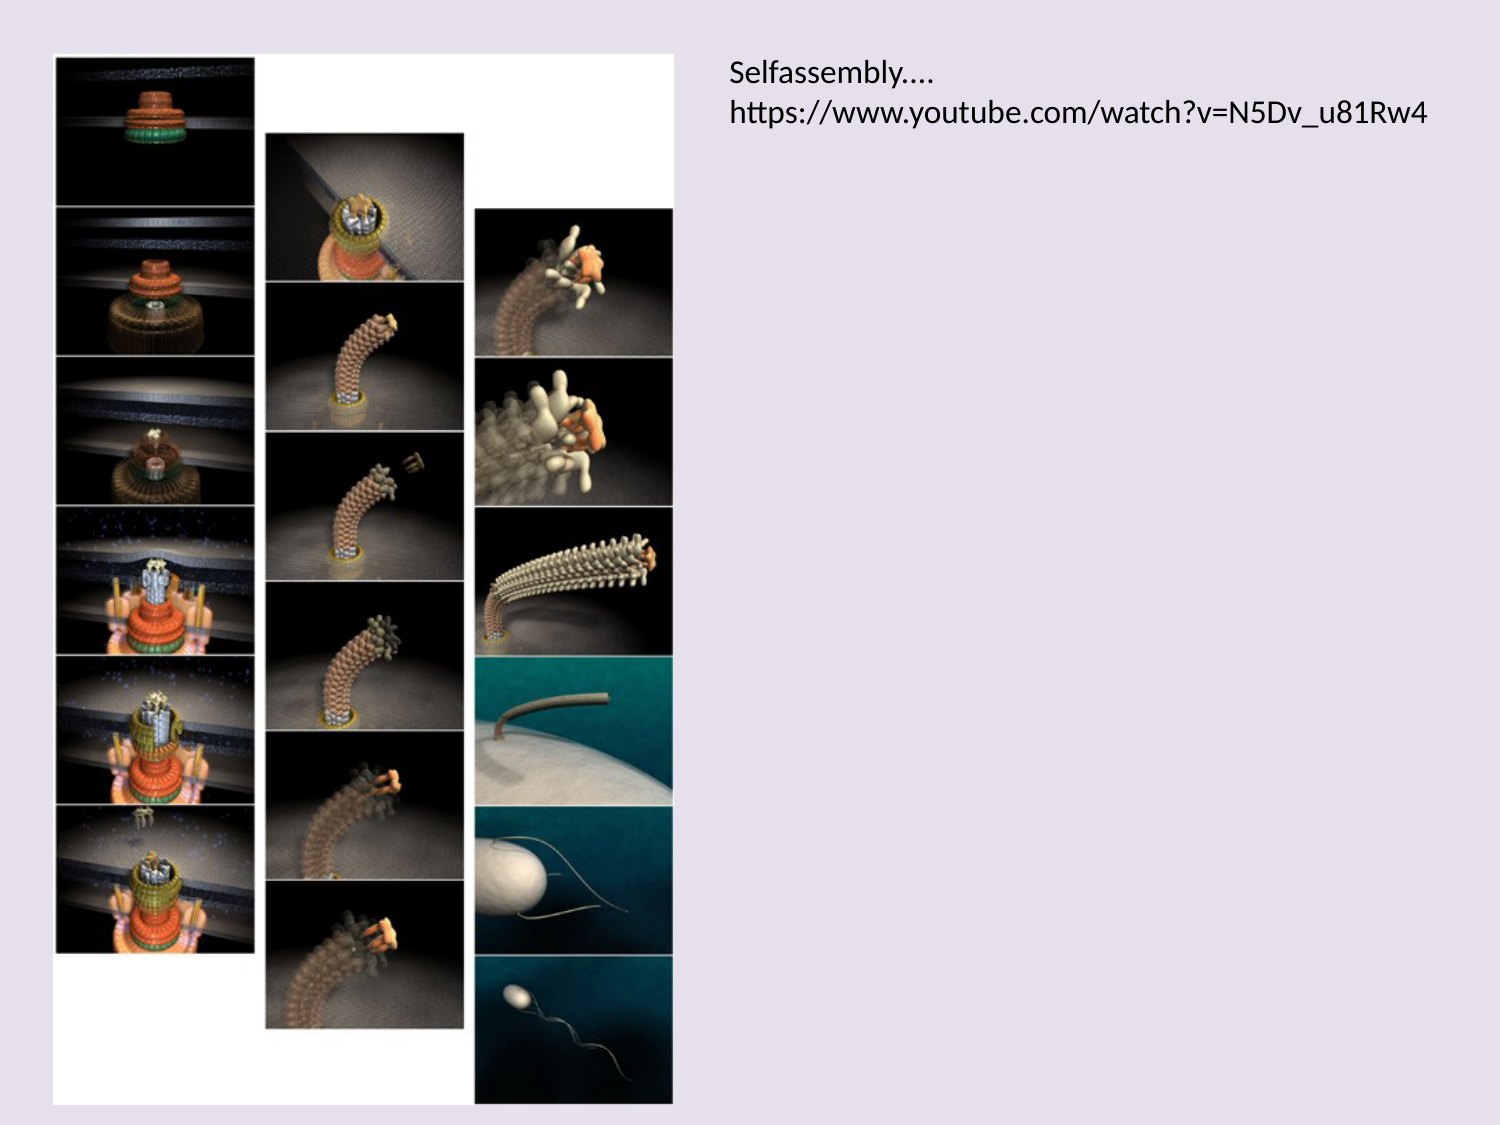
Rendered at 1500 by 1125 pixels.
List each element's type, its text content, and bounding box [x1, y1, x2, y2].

text_box Selfassembly.... https://www.youtube.com/watch?v=N5Dv_u81Rw4 [714, 43, 1465, 138]
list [52, 54, 675, 1106]
